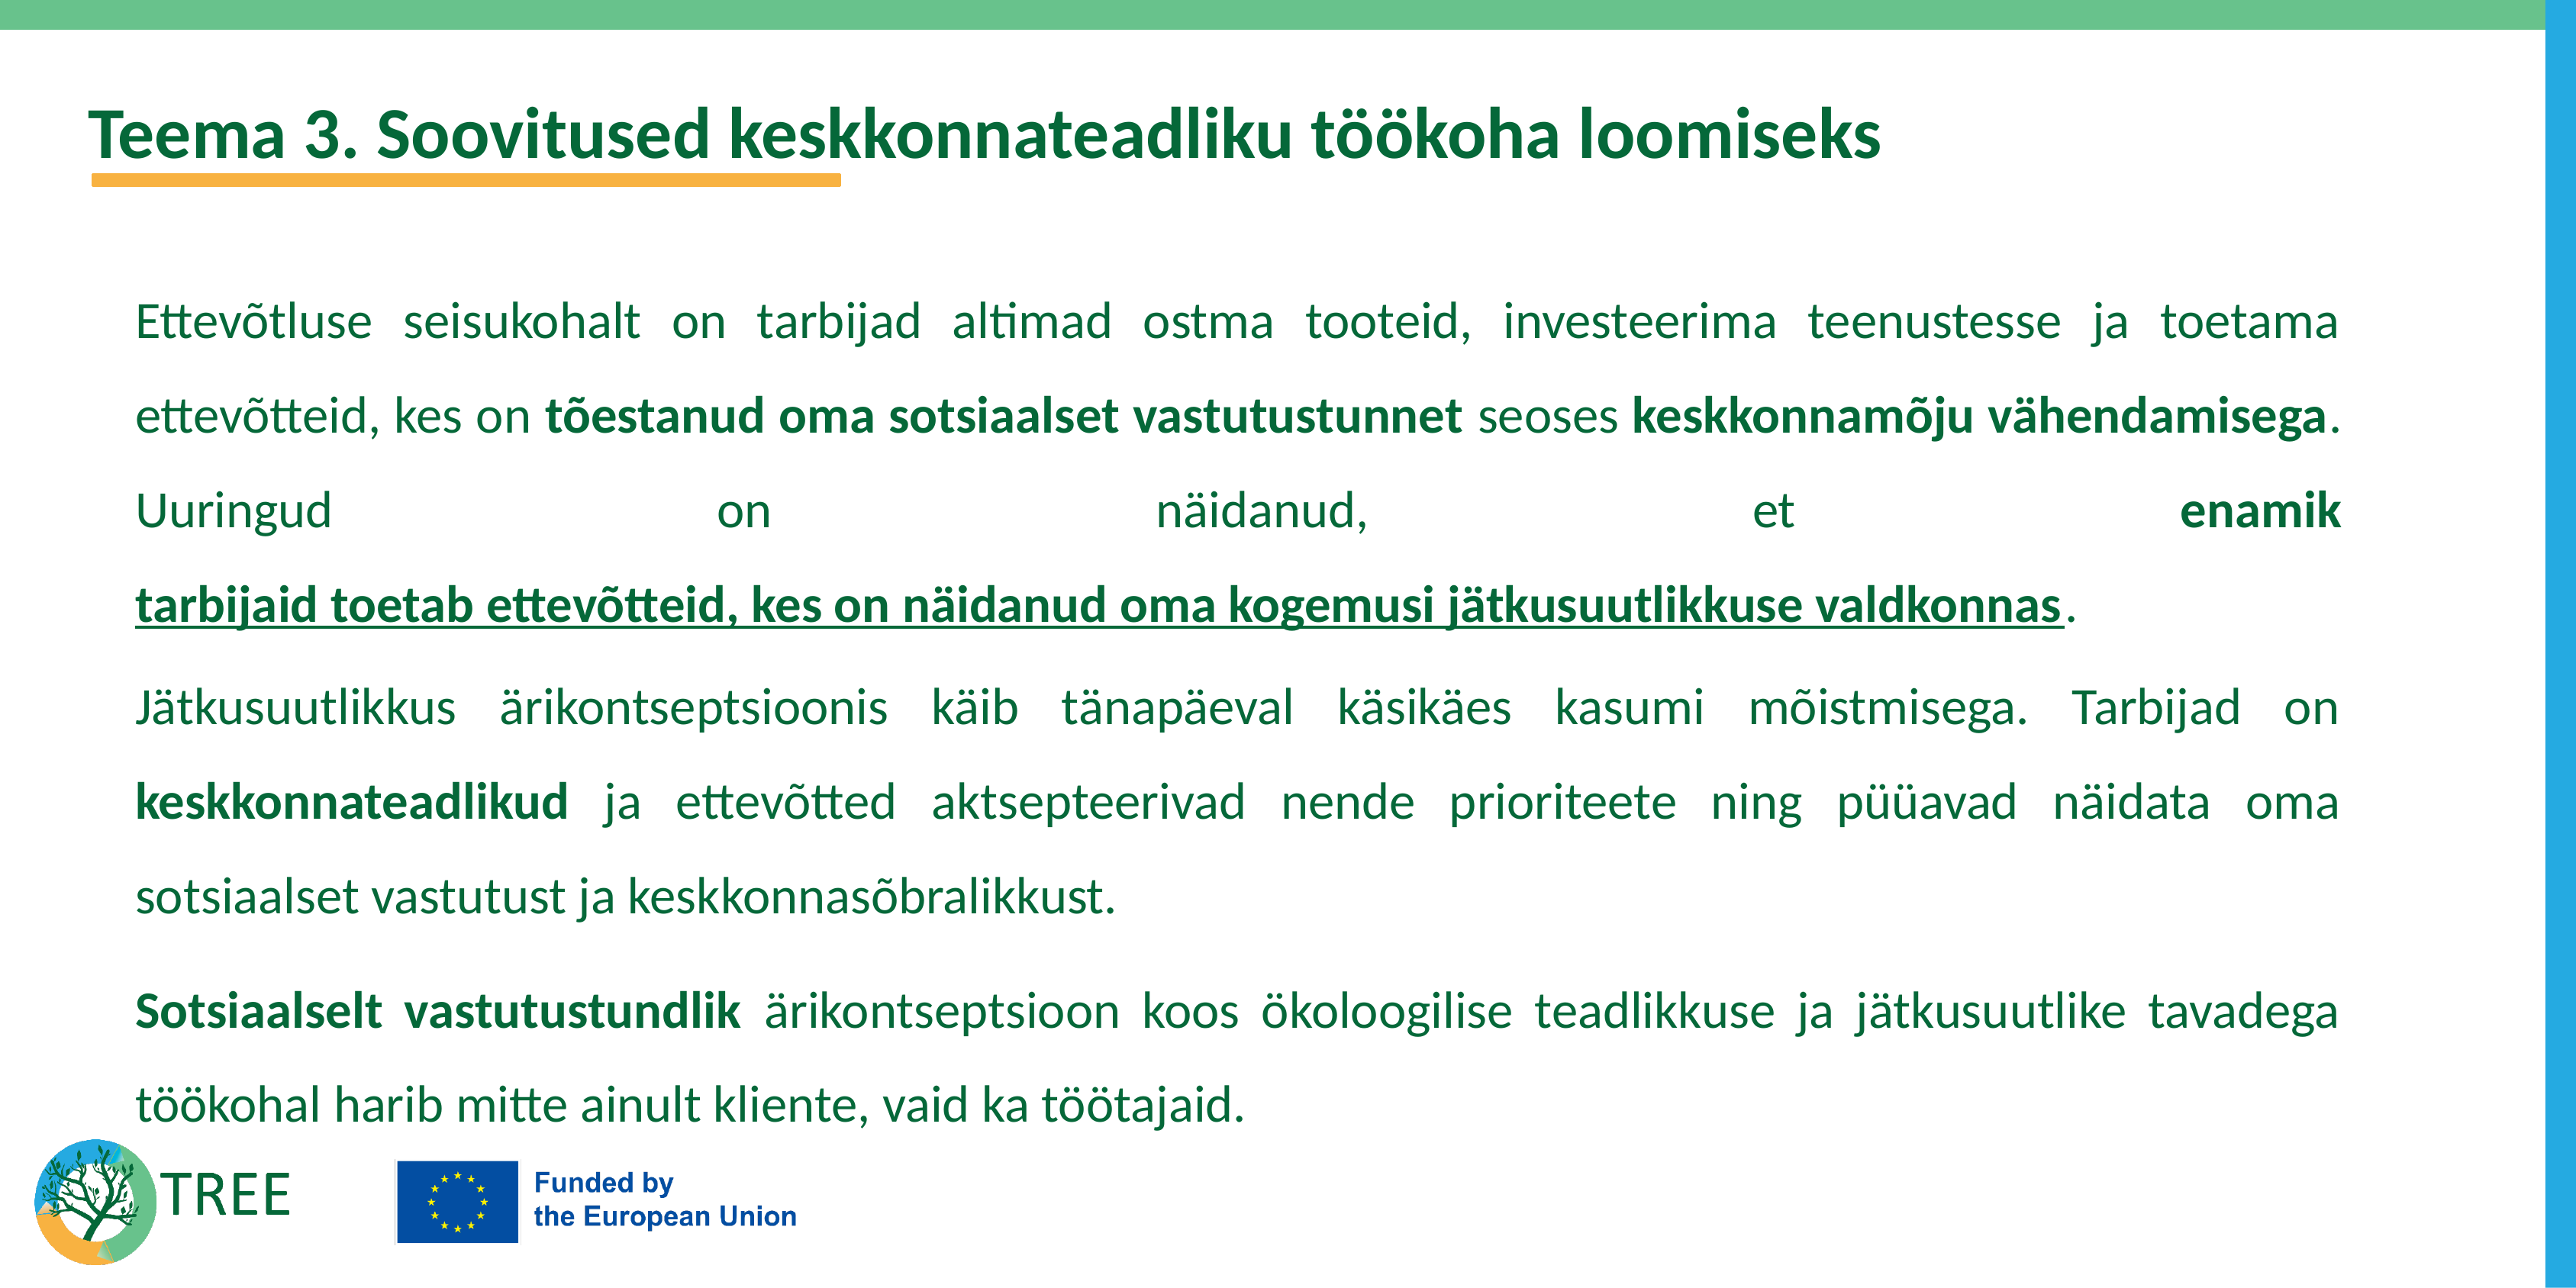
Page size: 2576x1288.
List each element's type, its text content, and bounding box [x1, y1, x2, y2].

text_box Teema 3. Soovitused keskkonnateadliku töökoha loomiseks [69, 76, 2395, 182]
text_box [2545, 0, 2576, 1288]
text_box Ettevõtluse seisukohalt on tarbijad altimad ostma tooteid, investeerima teenustesse ja toetama ettevõtteid, kes on tõestanud oma sotsiaalset vastutustunnet seoses keskkonnamõju vähendamisega. Uuringud on näidanud, et enamik tarbijaid toetab ettevõtteid, kes on näidanud oma kogemusi jätkusuutlikkuse valdkonnas. Jätkusuutlikkus ärikontseptsioonis käib tänapäeval käsikäes kasumi mõistmisega. Tarbijad on keskkonnateadlikud ja ettevõtted aktsepteerivad nende prioriteete ning püüavad näidata oma sotsiaalset vastutust ja keskkonnasõbralikkust. Sotsiaalselt vastutustundlik ärikontseptsioon koos ökoloogilise teadlikkuse ja jätkusuutlike tavadega töökohal harib mitte ainult kliente, vaid ka töötajaid. [116, 245, 2361, 1142]
text_box [92, 174, 840, 186]
picture [392, 1156, 827, 1248]
text_box [0, 0, 2545, 29]
picture [34, 1139, 289, 1265]
